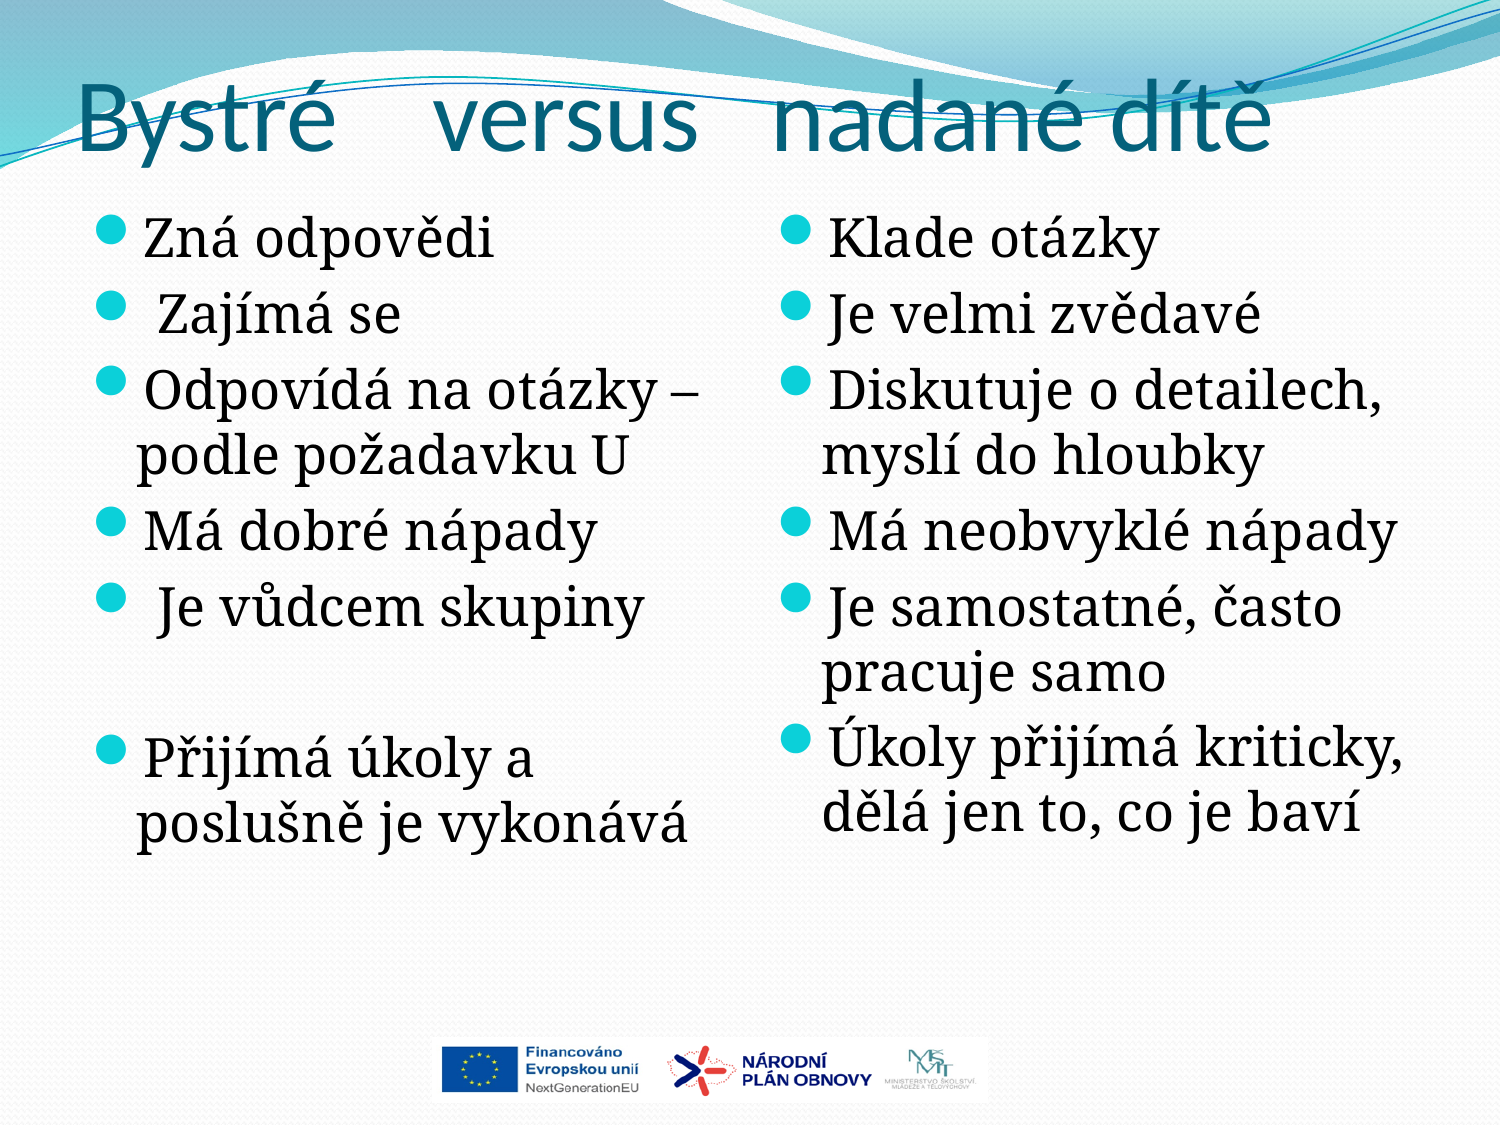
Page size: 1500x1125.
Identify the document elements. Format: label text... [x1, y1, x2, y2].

list Zná odpovědi Zajímá se Odpovídá na otázky – podle požadavku U Má dobré nápady Je vůdcem skupiny Přijímá úkoly a poslušně je vykonává [76, 196, 740, 1046]
list Klade otázky Je velmi zvědavé Diskutuje o detailech, myslí do hloubky Má neobvyklé nápady Je samostatné, často pracuje samo Úkoly přijímá kriticky, dělá jen to, co je baví [761, 196, 1425, 1046]
picture [432, 1037, 988, 1103]
title Bystré versus nadané dítě [74, 42, 1426, 173]
